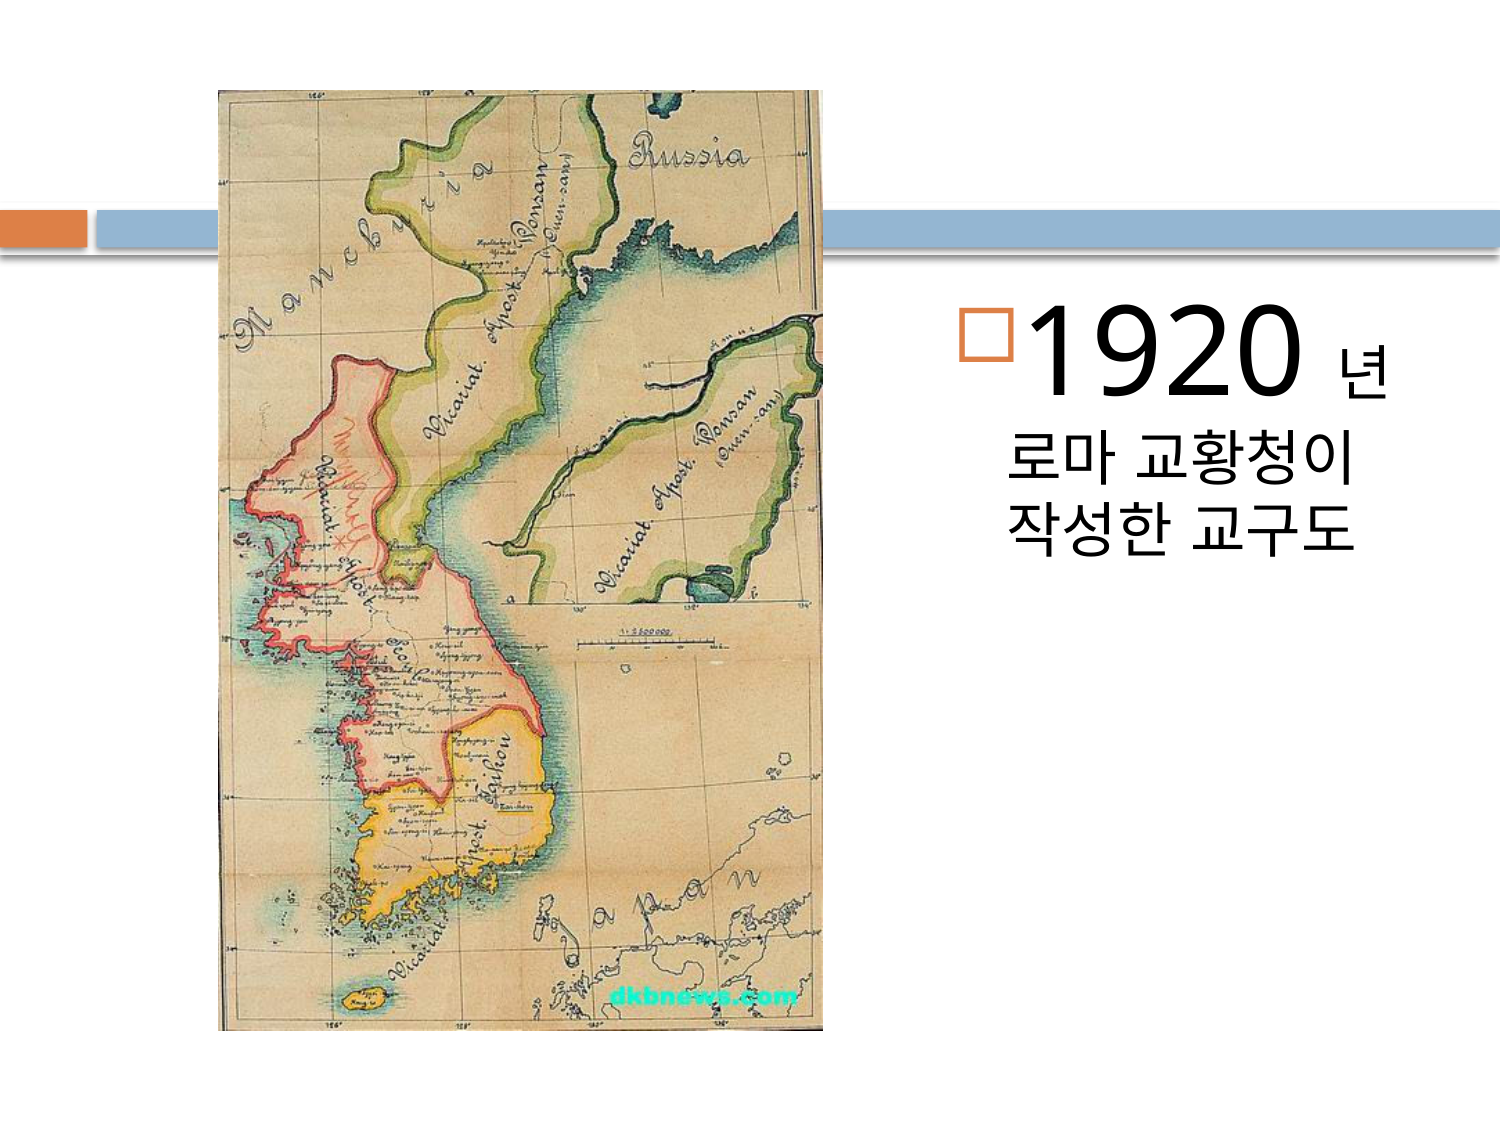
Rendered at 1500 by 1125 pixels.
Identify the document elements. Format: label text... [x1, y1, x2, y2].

picture [218, 89, 824, 1031]
list 1920년 로마 교황청이 작성한 교구도 [938, 262, 1425, 1005]
